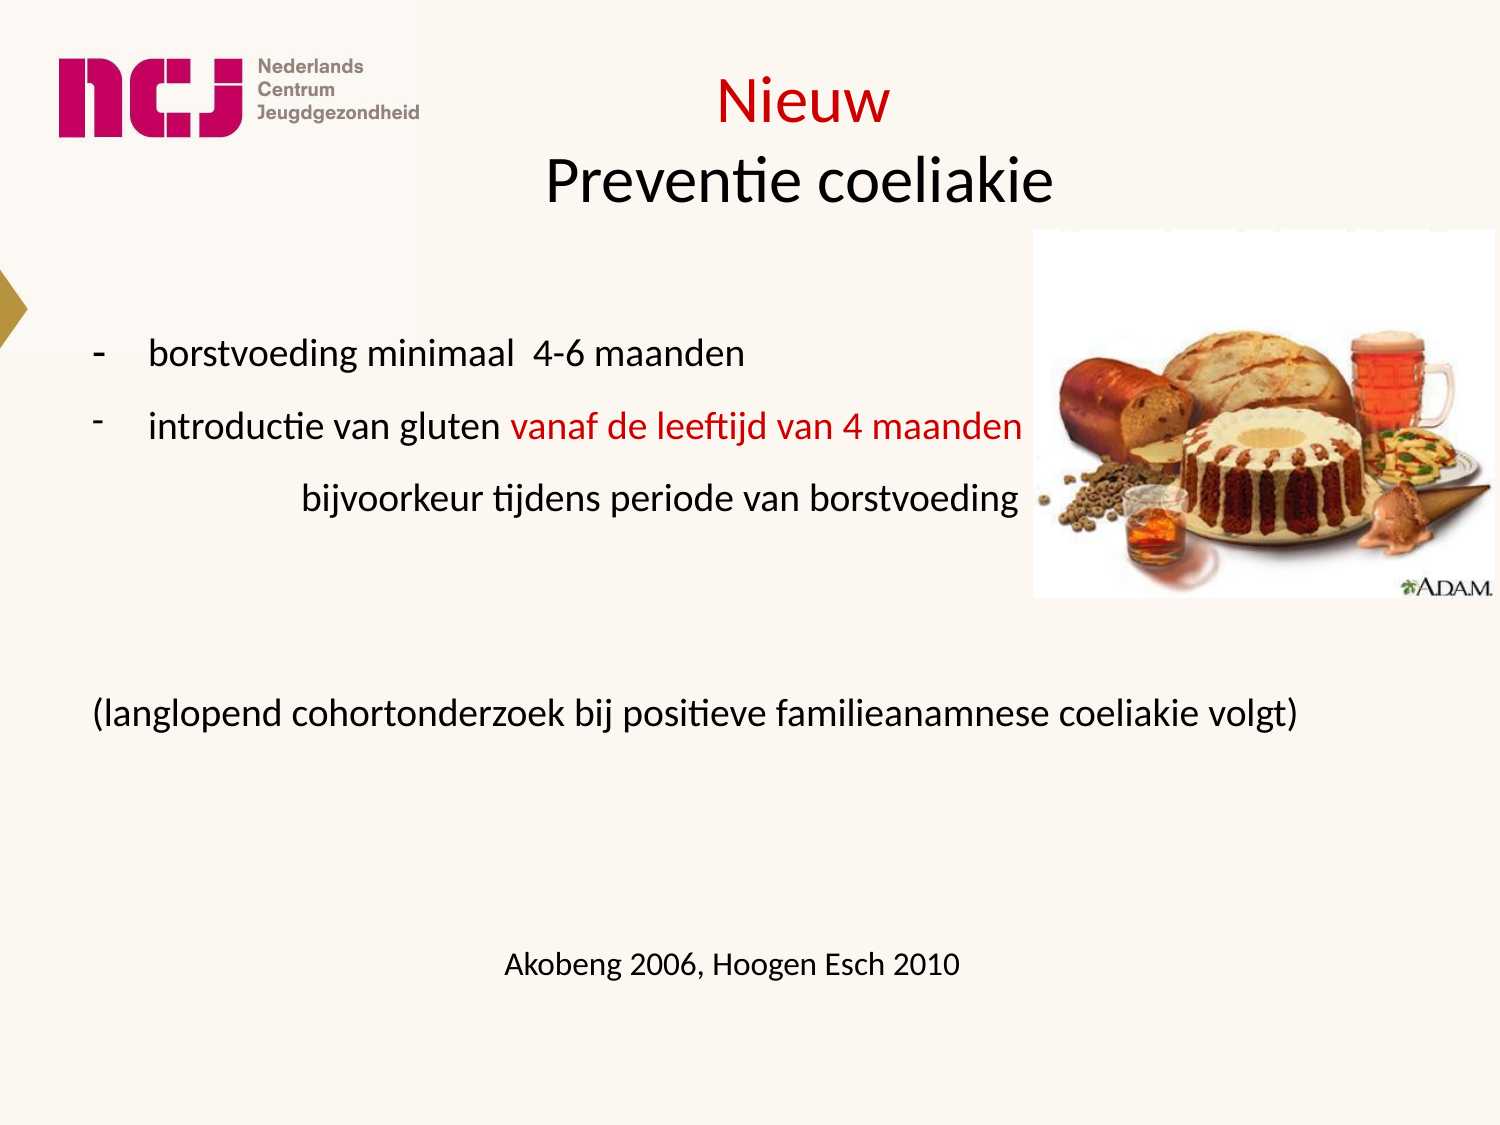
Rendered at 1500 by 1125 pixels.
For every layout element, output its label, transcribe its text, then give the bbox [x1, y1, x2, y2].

text_box Nieuw Preventie coeliakie [218, 48, 1390, 116]
picture [0, 0, 422, 358]
picture [1033, 229, 1495, 599]
text_box borstvoeding minimaal 4-6 maanden introductie van gluten vanaf de leeftijd van 4 maanden bijvoorkeur tijdens periode van borstvoeding (langlopend cohortonderzoek bij positieve familieanamnese coeliakie volgt) Akobeng 2006, Hoogen Esch 2010 [76, 302, 1388, 1125]
